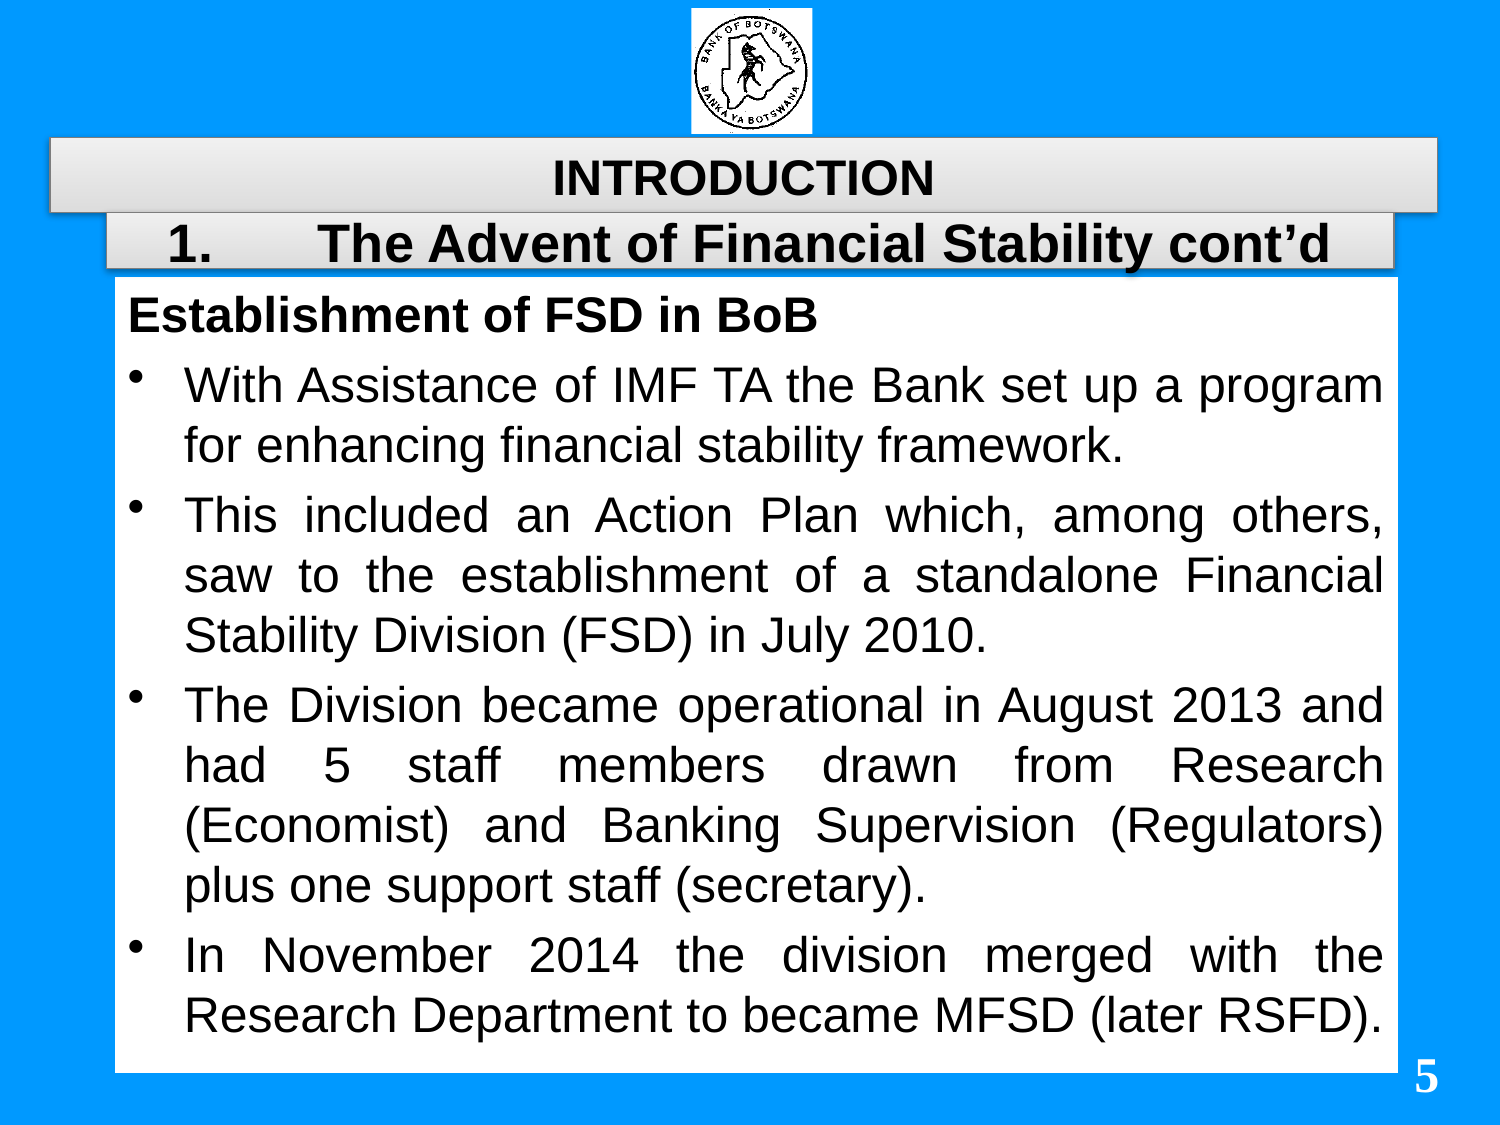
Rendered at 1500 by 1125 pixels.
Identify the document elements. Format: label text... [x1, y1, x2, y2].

text_box 1. The Advent of Financial Stability cont’d [106, 212, 1395, 269]
list Establishment of FSD in BoB With Assistance of IMF TA the Bank set up a program for enhancing financial stability framework. This included an Action Plan which, among others, saw to the establishment of a standalone Financial Stability Division (FSD) in July 2010. The Division became operational in August 2013 and had 5 staff members drawn from Research (Economist) and Banking Supervision (Regulators) plus one support staff (secretary). In November 2014 the division merged with the Research Department to became MFSD (later RSFD). [110, 273, 1402, 1077]
picture [691, 8, 813, 134]
title Introduction [49, 137, 1438, 213]
